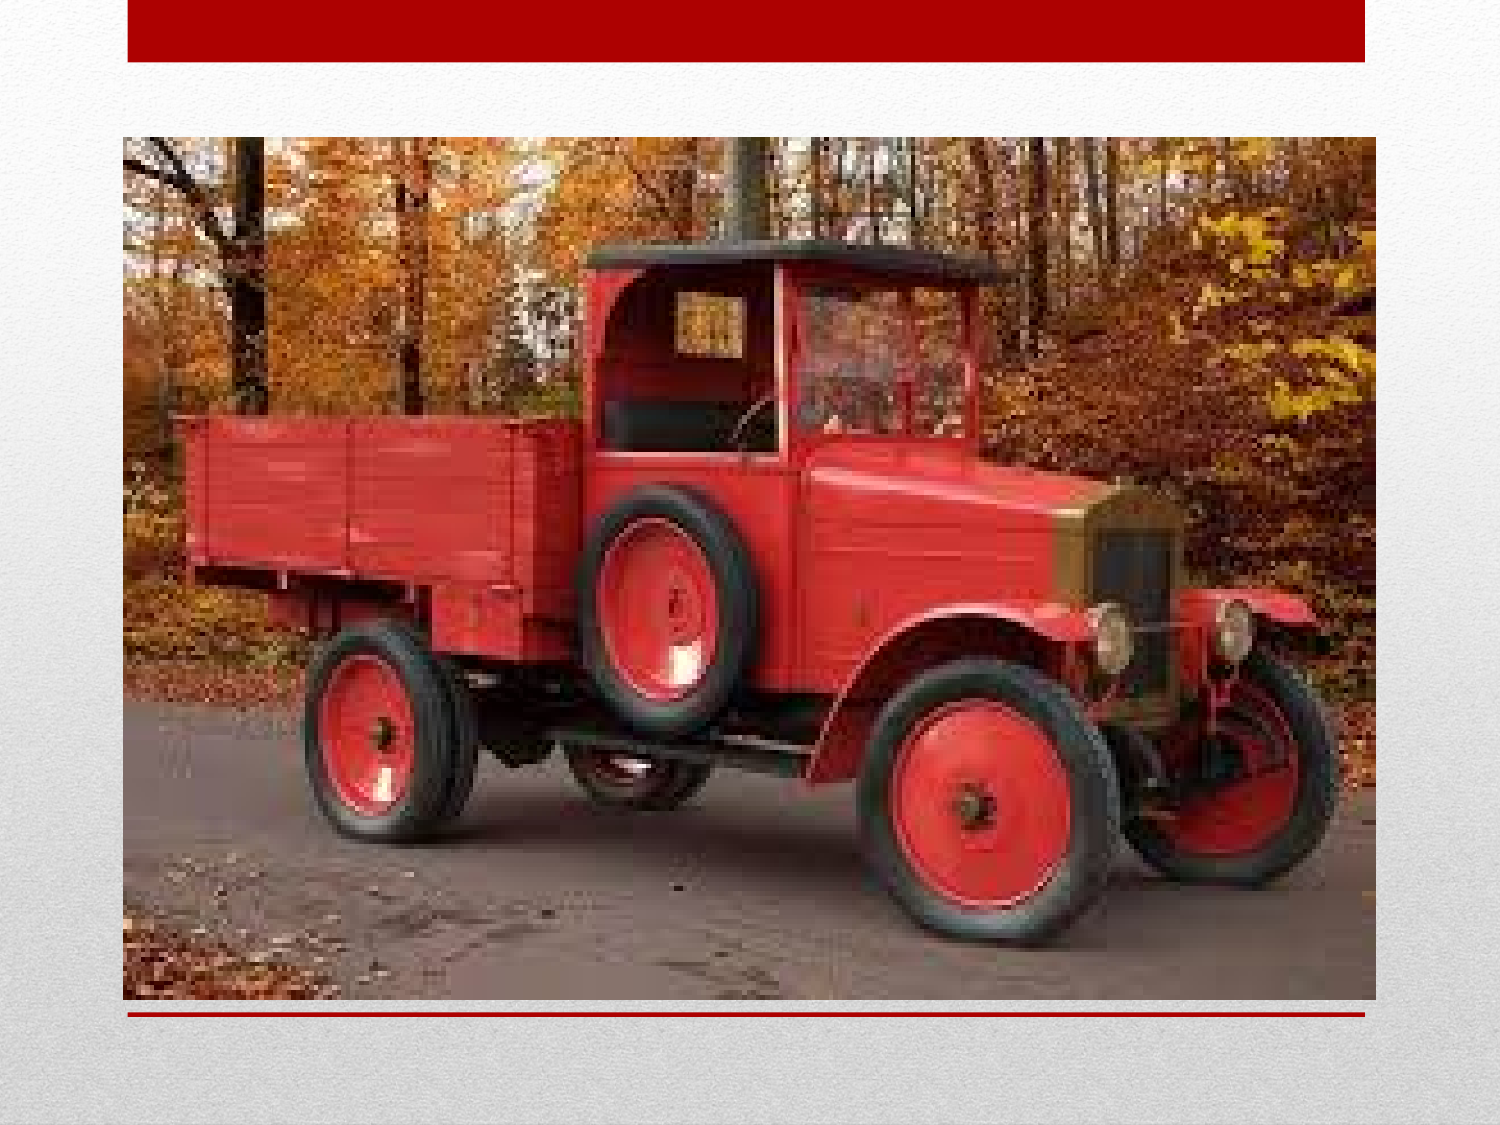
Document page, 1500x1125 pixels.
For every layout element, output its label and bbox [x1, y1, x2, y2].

picture [123, 136, 1377, 1001]
